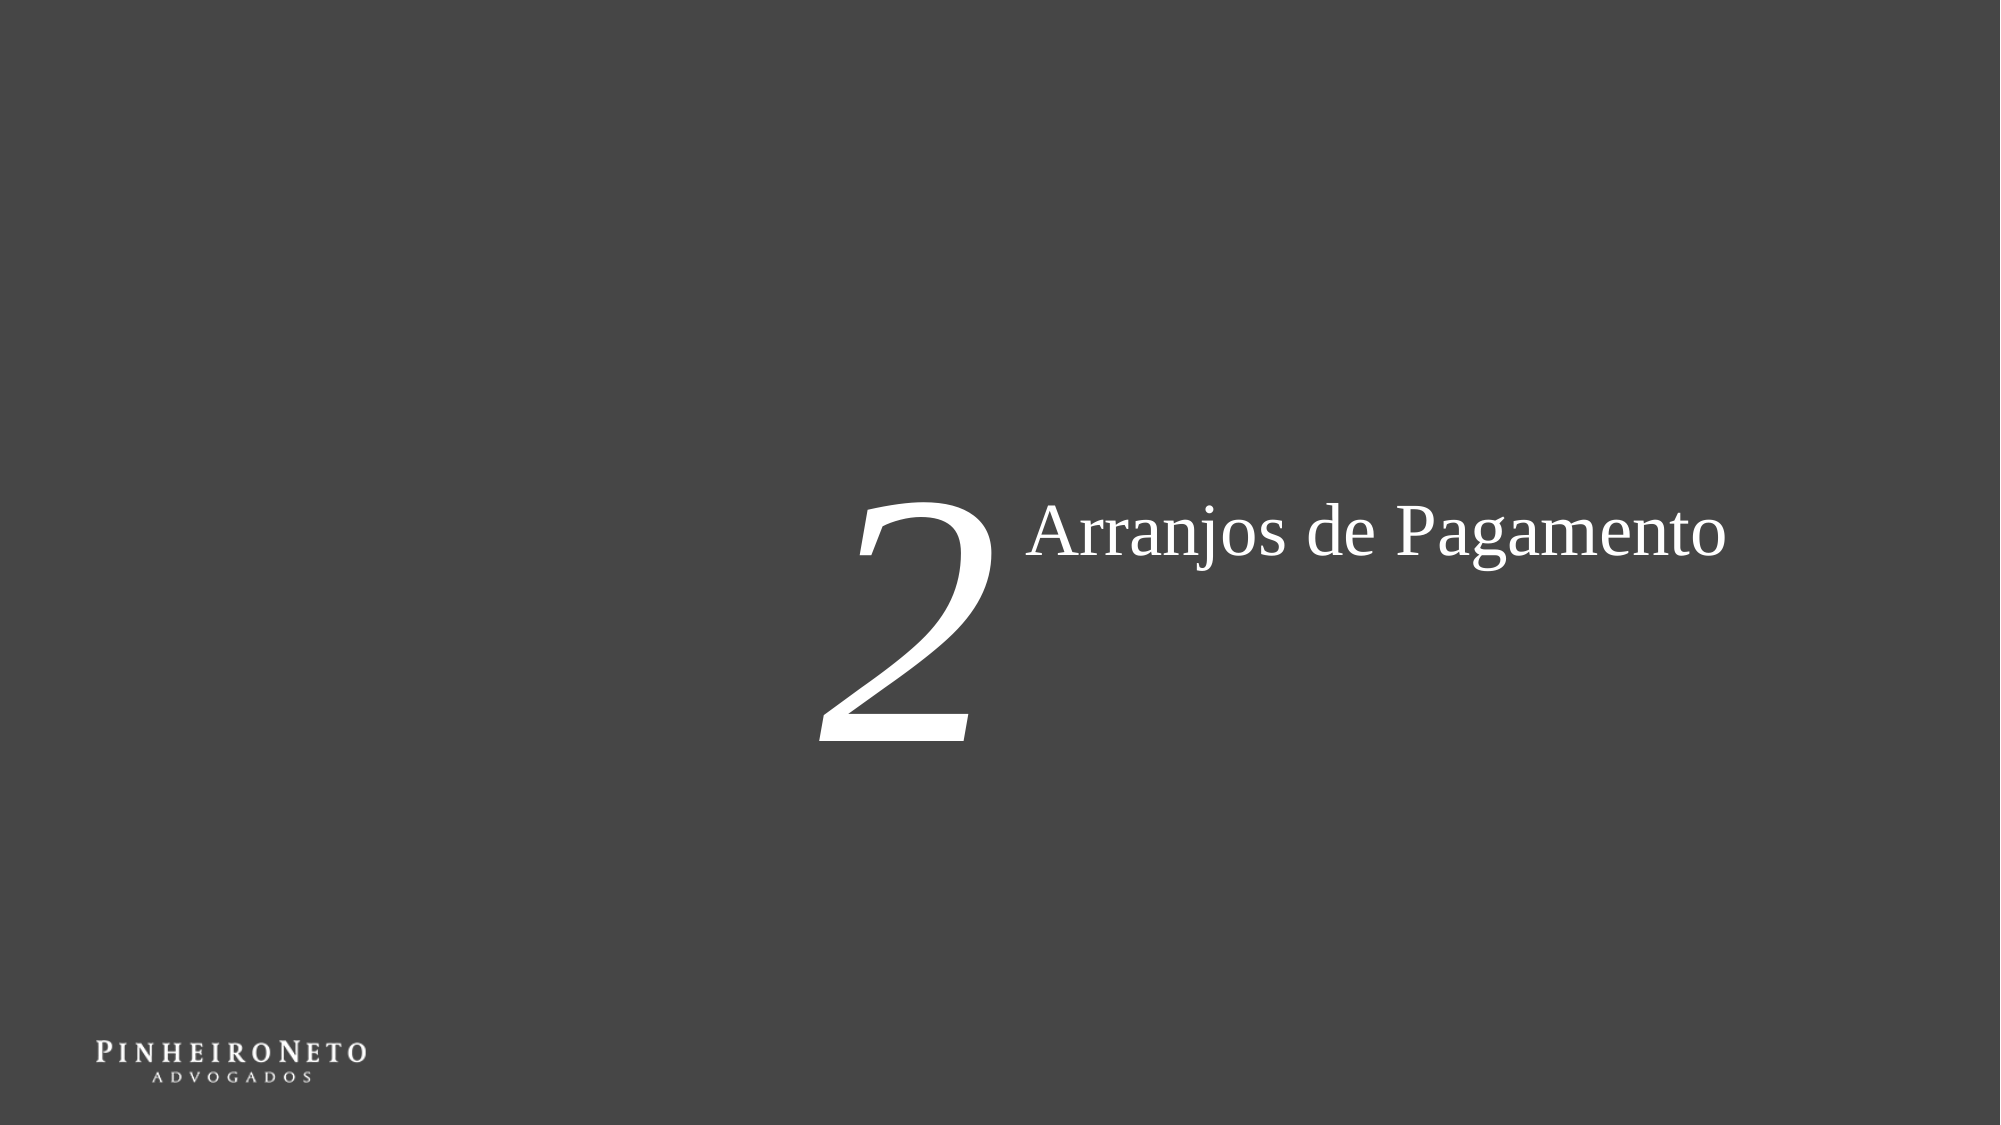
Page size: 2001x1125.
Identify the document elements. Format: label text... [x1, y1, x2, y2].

list Arranjos de Pagamento [1025, 490, 2000, 793]
picture [93, 1039, 368, 1083]
list 2 [597, 430, 1000, 829]
